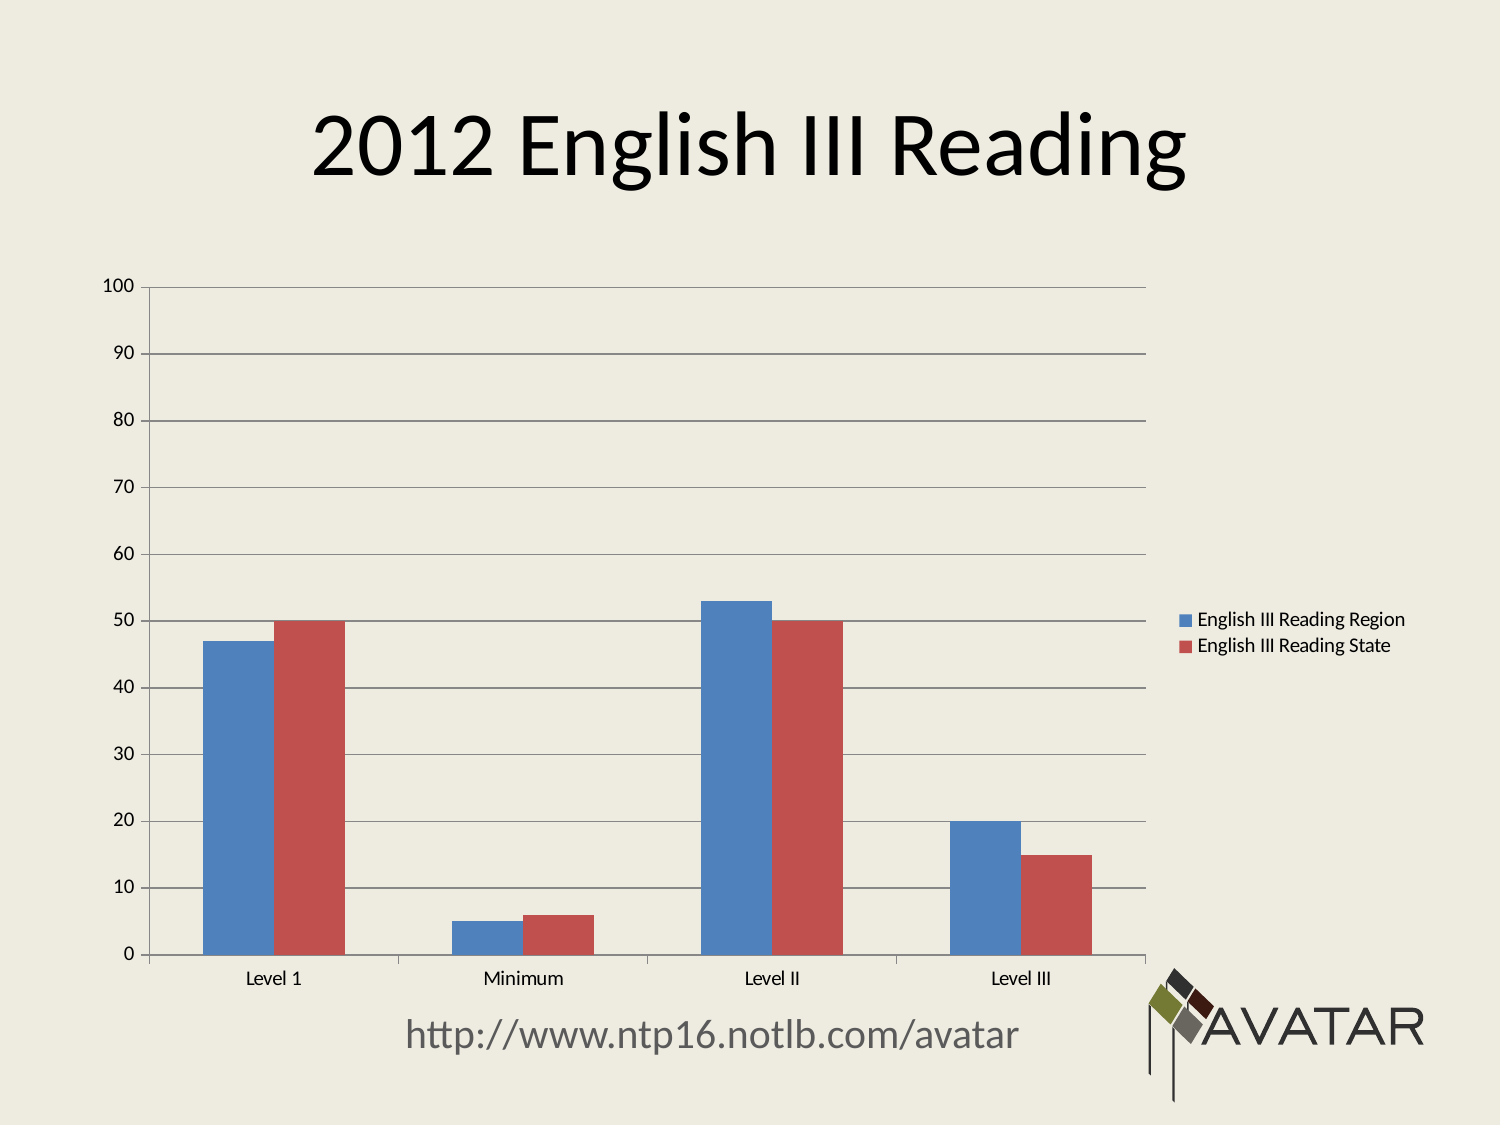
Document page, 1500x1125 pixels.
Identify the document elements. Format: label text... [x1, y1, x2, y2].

chart [74, 262, 1426, 1006]
title 2012 English III Reading [75, 45, 1425, 233]
